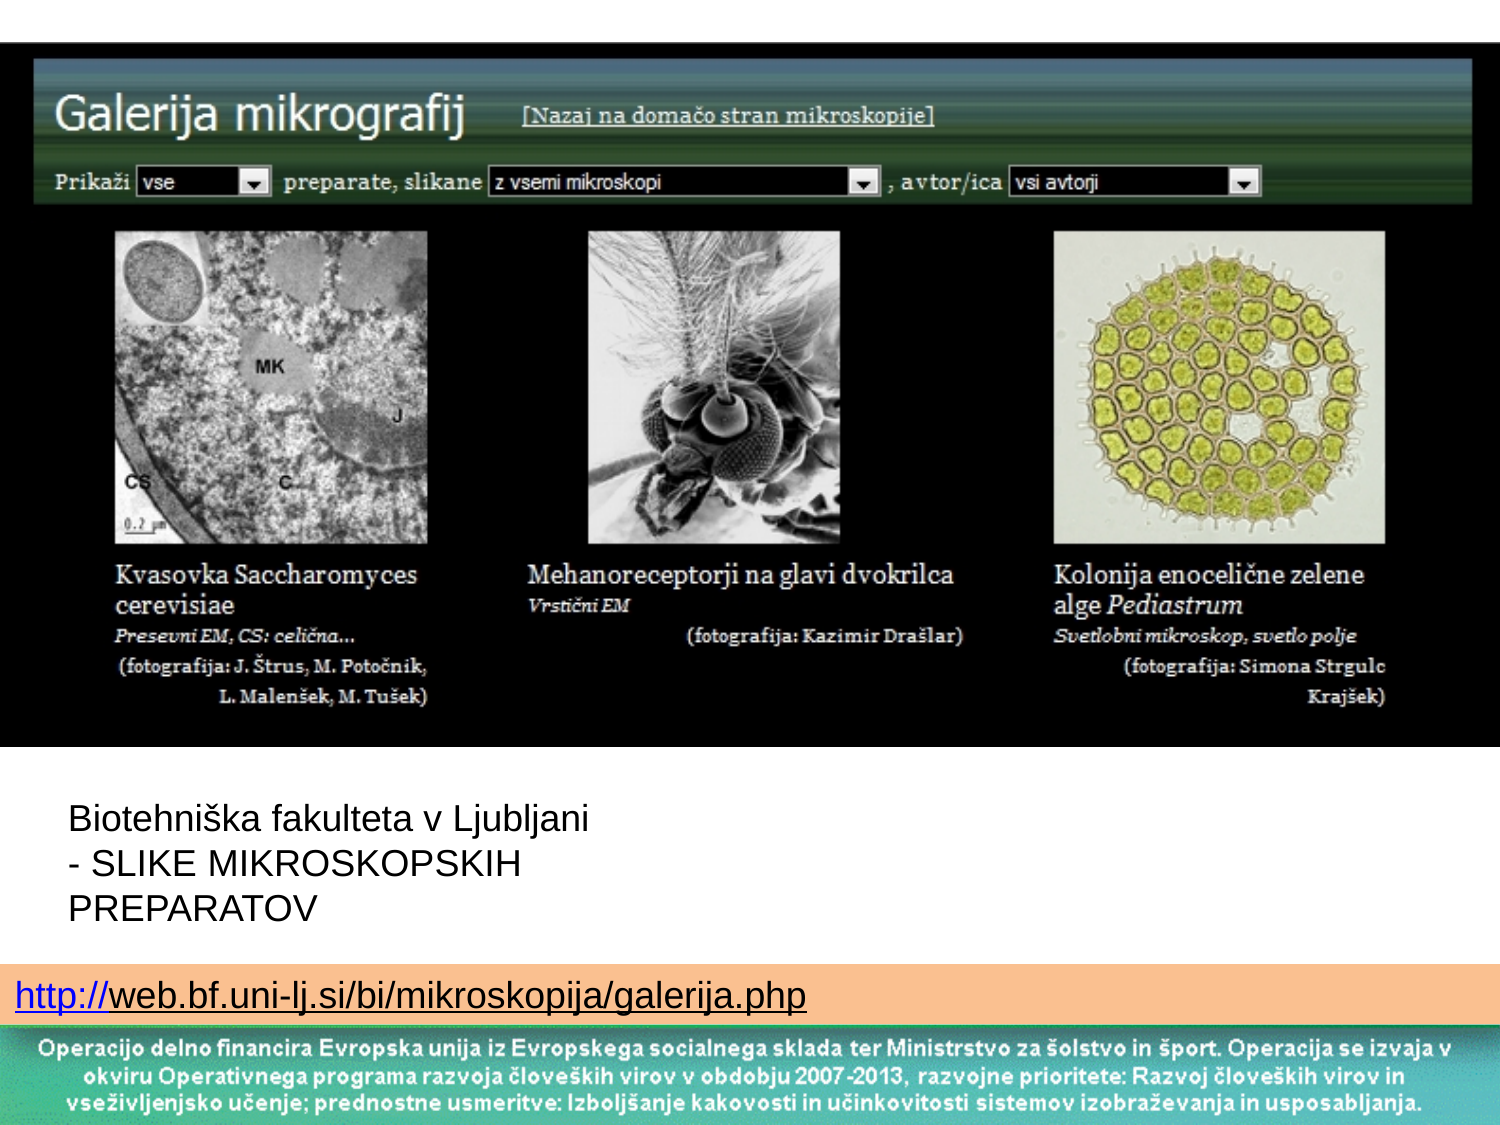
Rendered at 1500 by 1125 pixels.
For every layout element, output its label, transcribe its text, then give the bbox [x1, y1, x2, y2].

text_box http://web.bf.uni-lj.si/bi/mikroskopija/galerija.php [0, 964, 1500, 1024]
text_box Biotehniška fakulteta v Ljubljani - SLIKE MIKROSKOPSKIH PREPARATOV [53, 786, 656, 937]
picture [0, 1024, 1500, 1125]
picture [0, 0, 1500, 964]
